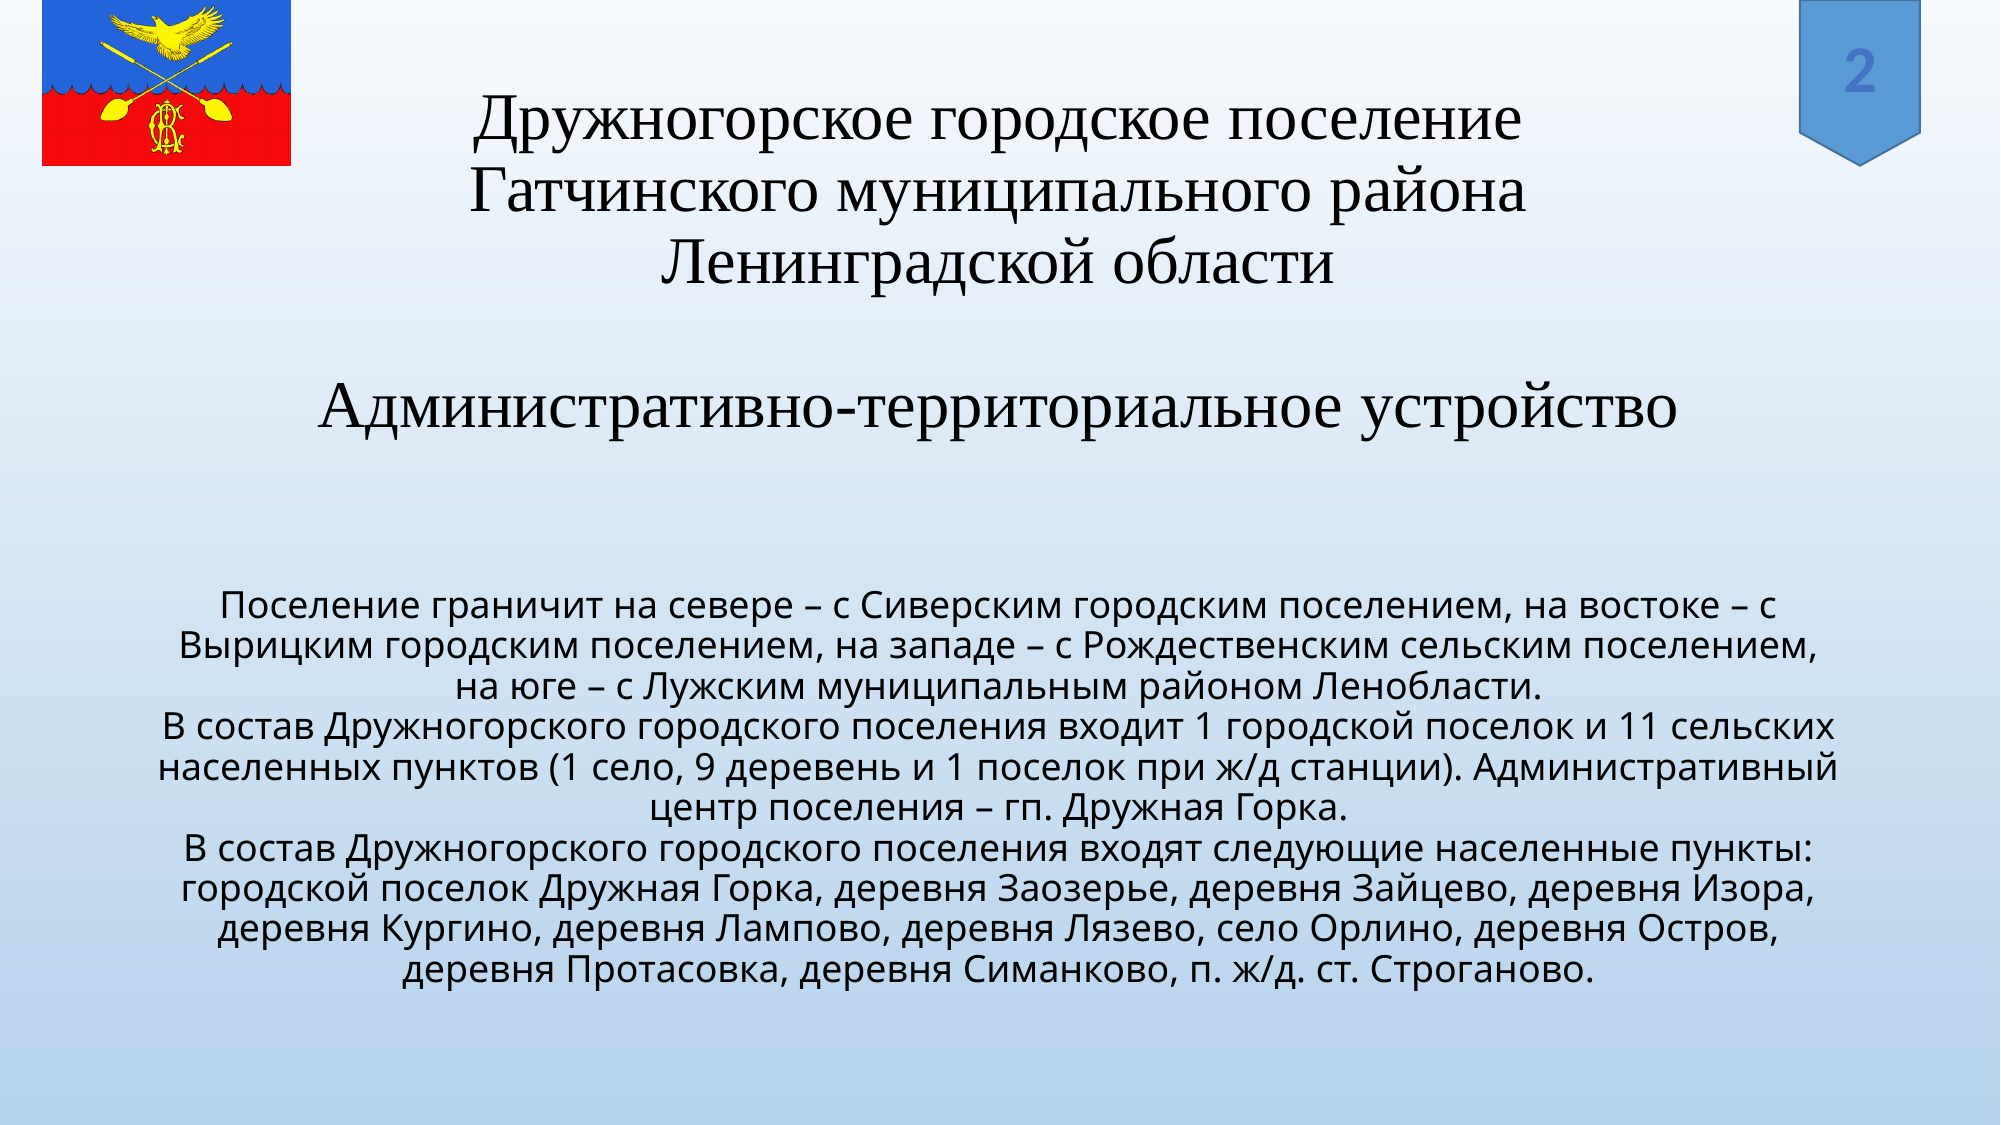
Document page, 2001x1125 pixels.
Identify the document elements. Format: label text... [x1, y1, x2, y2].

title Дружногорское городское поселение Гатчинского муниципального района Ленинградской области Административно-территориальное устройство Поселение граничит на севере – с Сиверским городским поселением, на востоке – с Вырицким городским поселением, на западе – с Рождественским сельским поселением, на юге – с Лужским муниципальным районом Ленобласти. В состав Дружногорского городского поселения входит 1 городской поселок и 11 сельских населенных пунктов (1 село, 9 деревень и 1 поселок при ж/д станции). Административный центр поселения – гп. Дружная Горка. В состав Дружногорского городского поселения входят следующие населенные пункты: городской поселок Дружная Горка, деревня Заозерье, деревня Зайцево, деревня Изора, деревня Кургино, деревня Лампово, деревня Лязево, село Орлино, деревня Остров, деревня Протасовка, деревня Симанково, п. ж/д. ст. Строганово. [136, 0, 1862, 1079]
picture [42, 0, 291, 166]
text_box 2 [1798, 0, 1921, 167]
